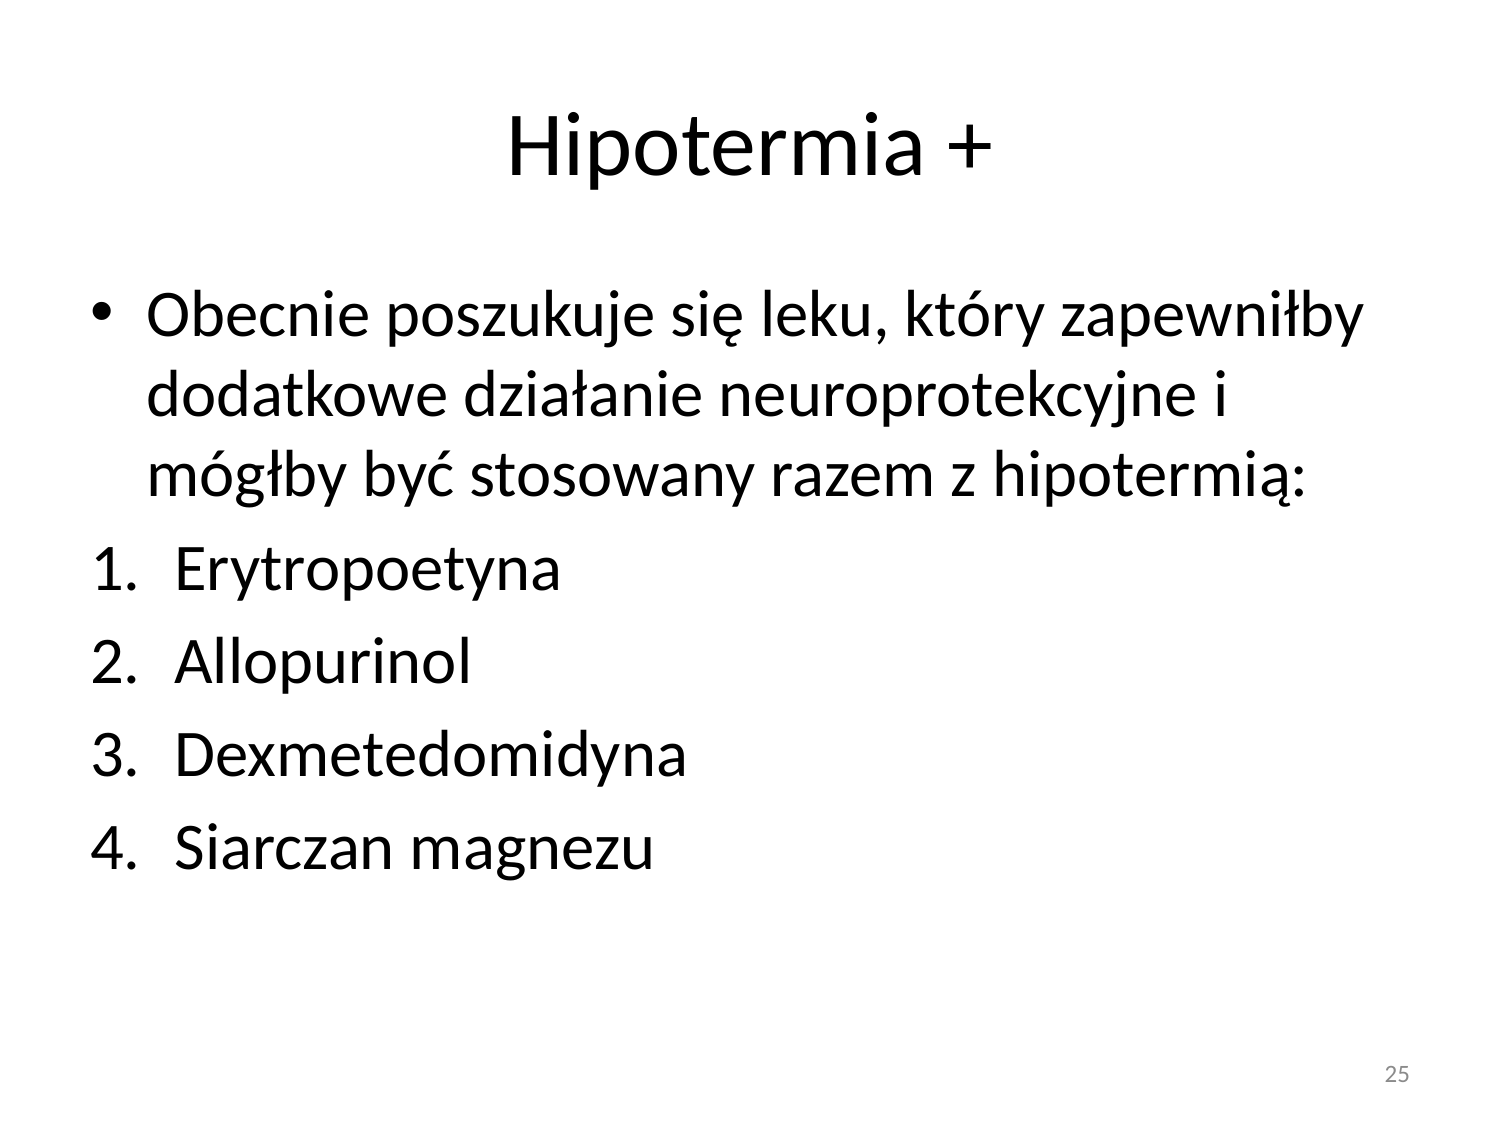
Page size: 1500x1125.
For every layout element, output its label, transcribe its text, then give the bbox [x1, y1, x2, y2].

title Hipotermia + [75, 45, 1425, 233]
slide_number 25 [1074, 1042, 1425, 1103]
list Obecnie poszukuje się leku, który zapewniłby dodatkowe działanie neuroprotekcyjne i mógłby być stosowany razem z hipotermią: Erytropoetyna Allopurinol Dexmetedomidyna Siarczan magnezu [75, 262, 1425, 1005]
